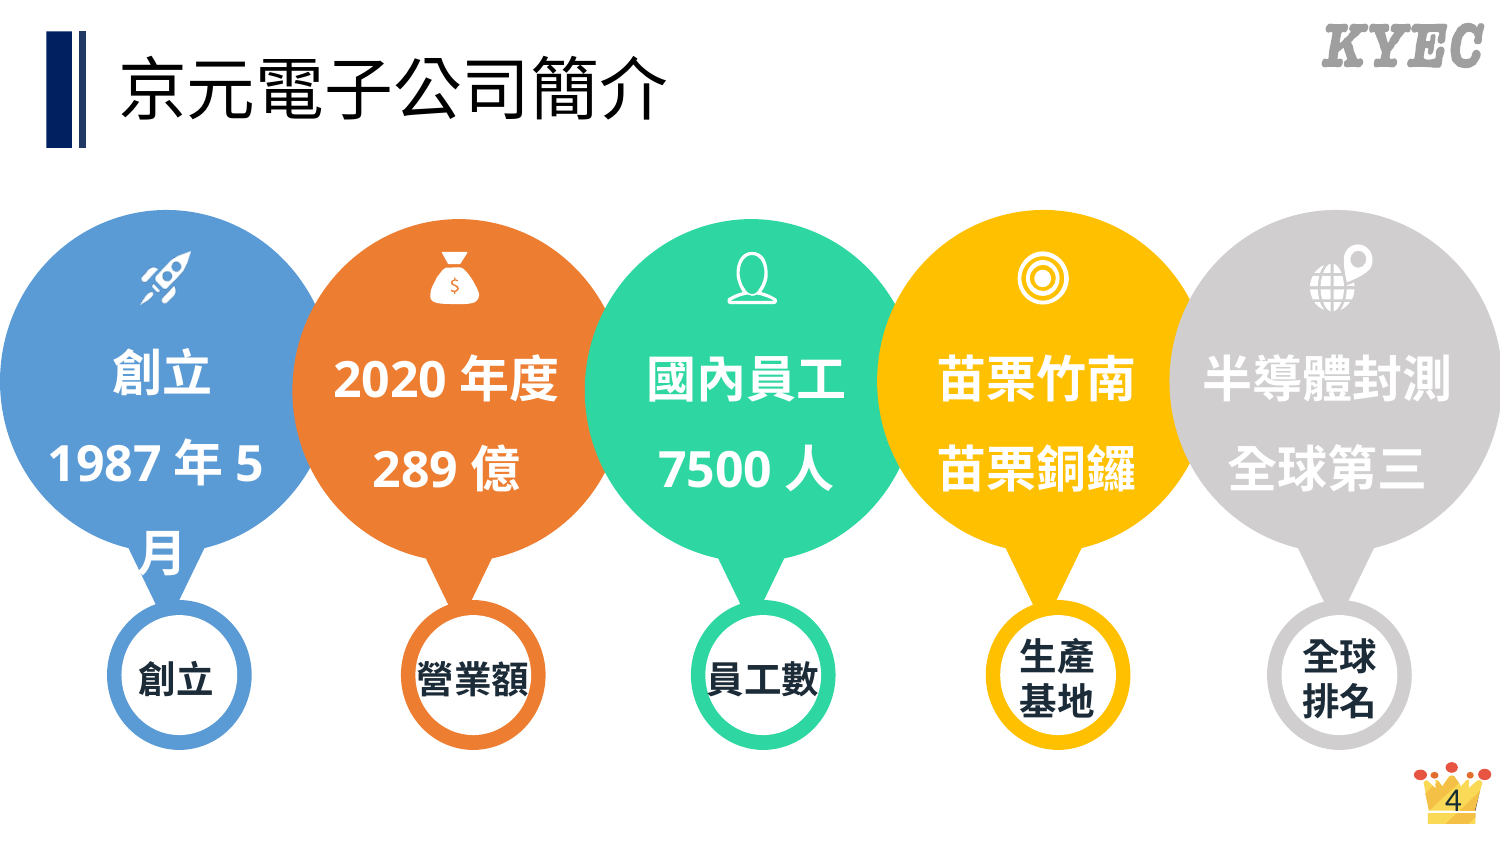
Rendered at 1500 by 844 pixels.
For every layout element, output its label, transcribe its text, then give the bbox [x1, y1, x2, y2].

title 京元電子公司簡介 [103, 33, 1397, 152]
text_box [0, 209, 1500, 750]
